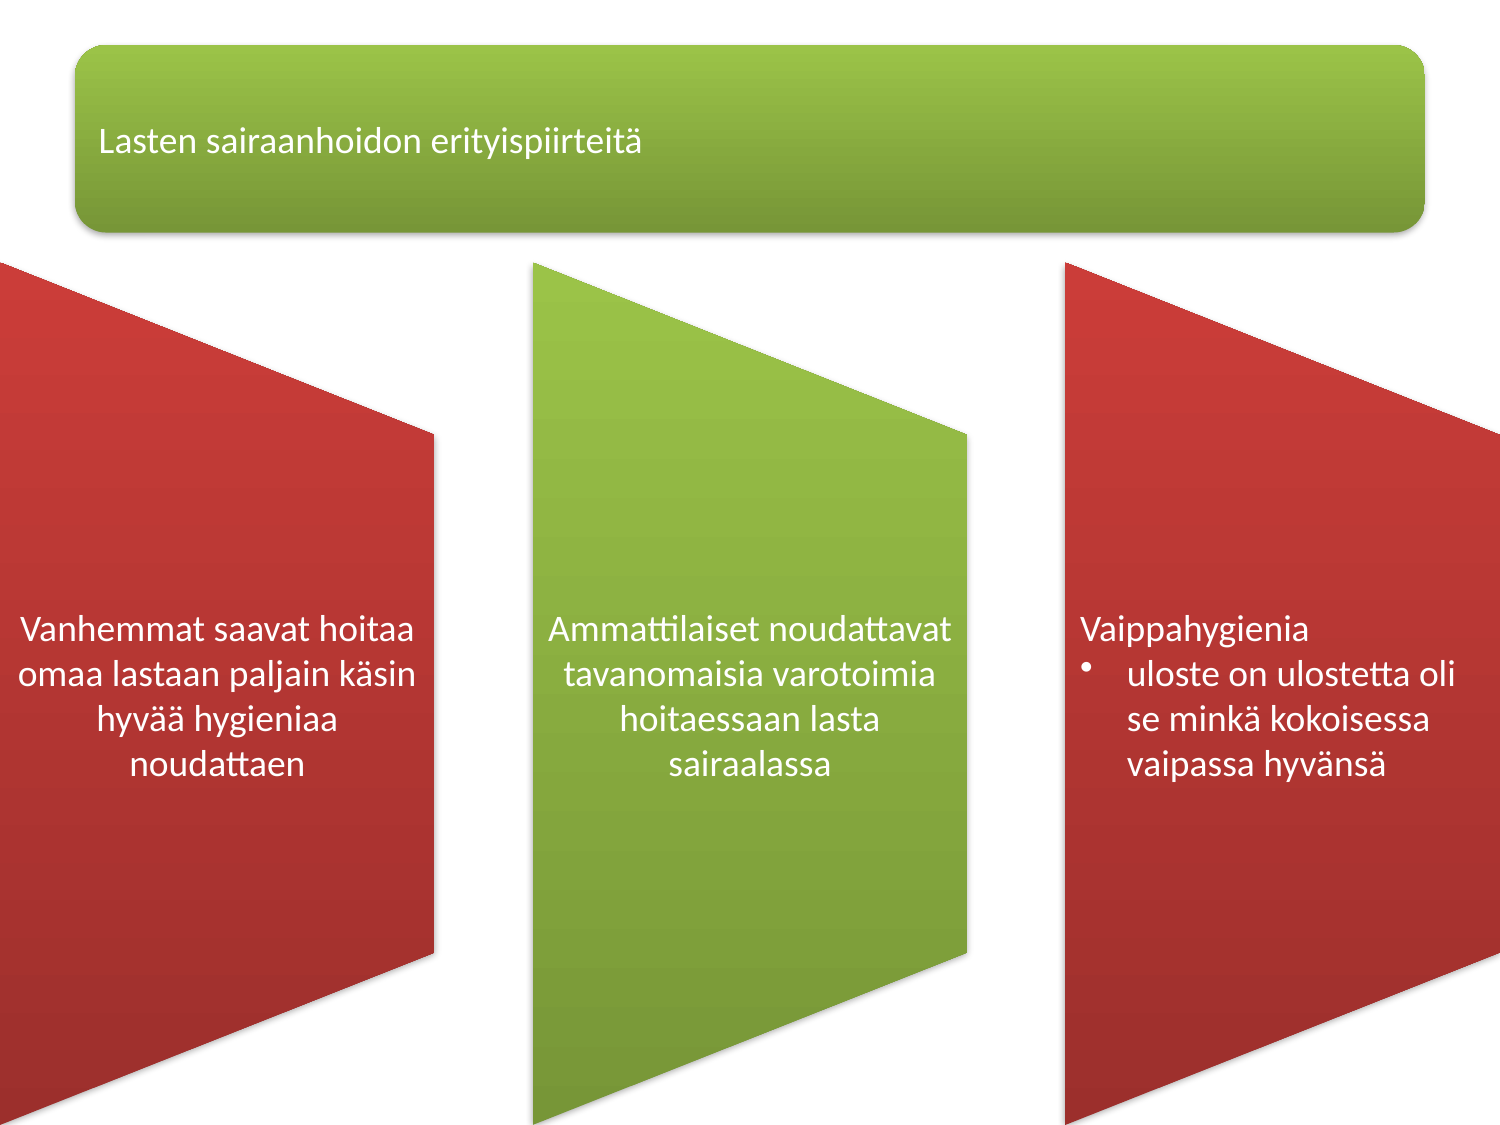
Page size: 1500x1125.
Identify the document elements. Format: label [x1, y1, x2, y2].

text_box [74, 44, 1426, 233]
text_box [0, 262, 1500, 1125]
